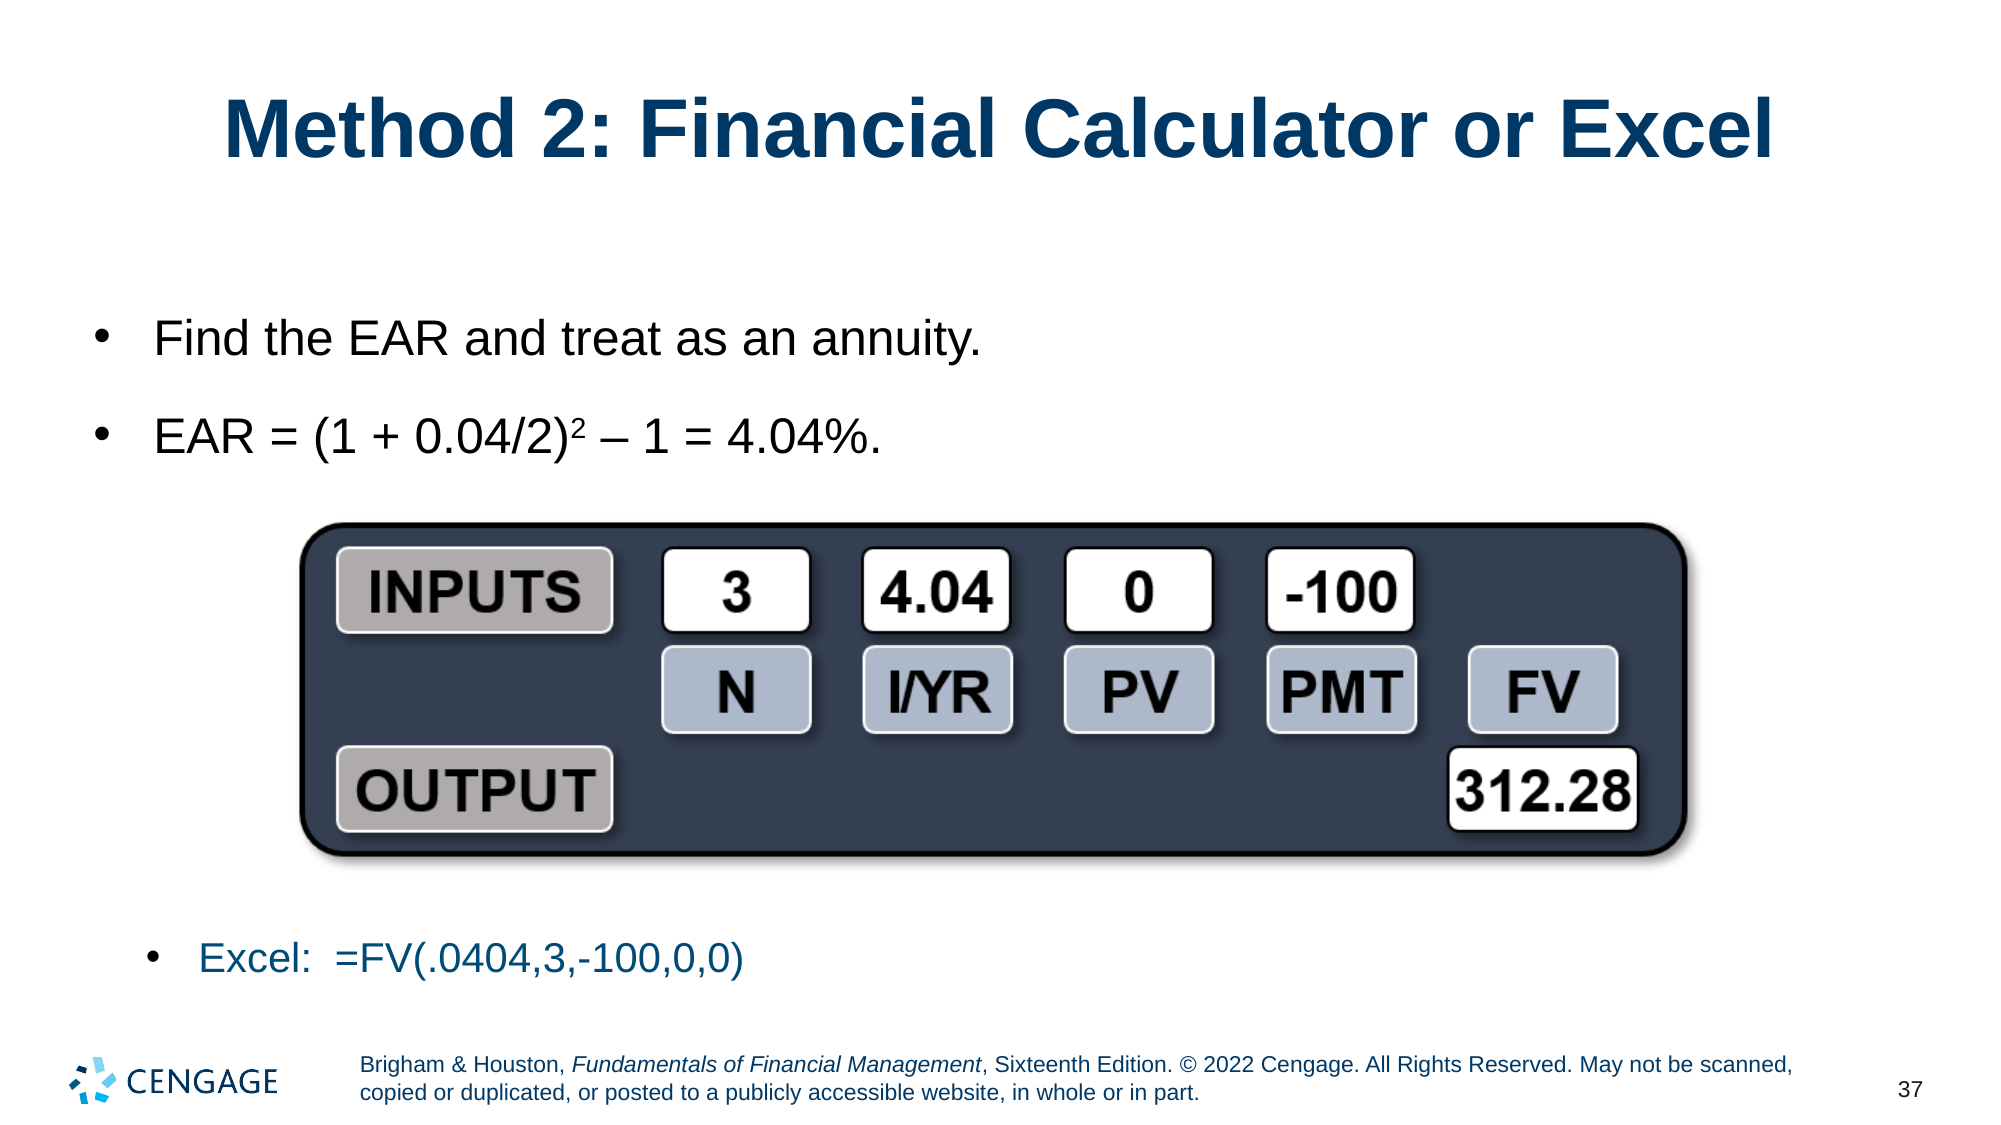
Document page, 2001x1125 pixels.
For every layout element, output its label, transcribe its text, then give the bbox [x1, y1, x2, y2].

list Find the EAR and treat as an annuity. EAR = (1 + 0.04/2)2 – 1 = 4.04%. [78, 298, 1900, 498]
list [294, 517, 1706, 878]
title Method 2: Financial Calculator or Excel [78, 77, 1923, 278]
list Excel: =FV(.0404,3,-100,0,0) [78, 923, 1923, 1023]
picture [69, 1057, 277, 1104]
